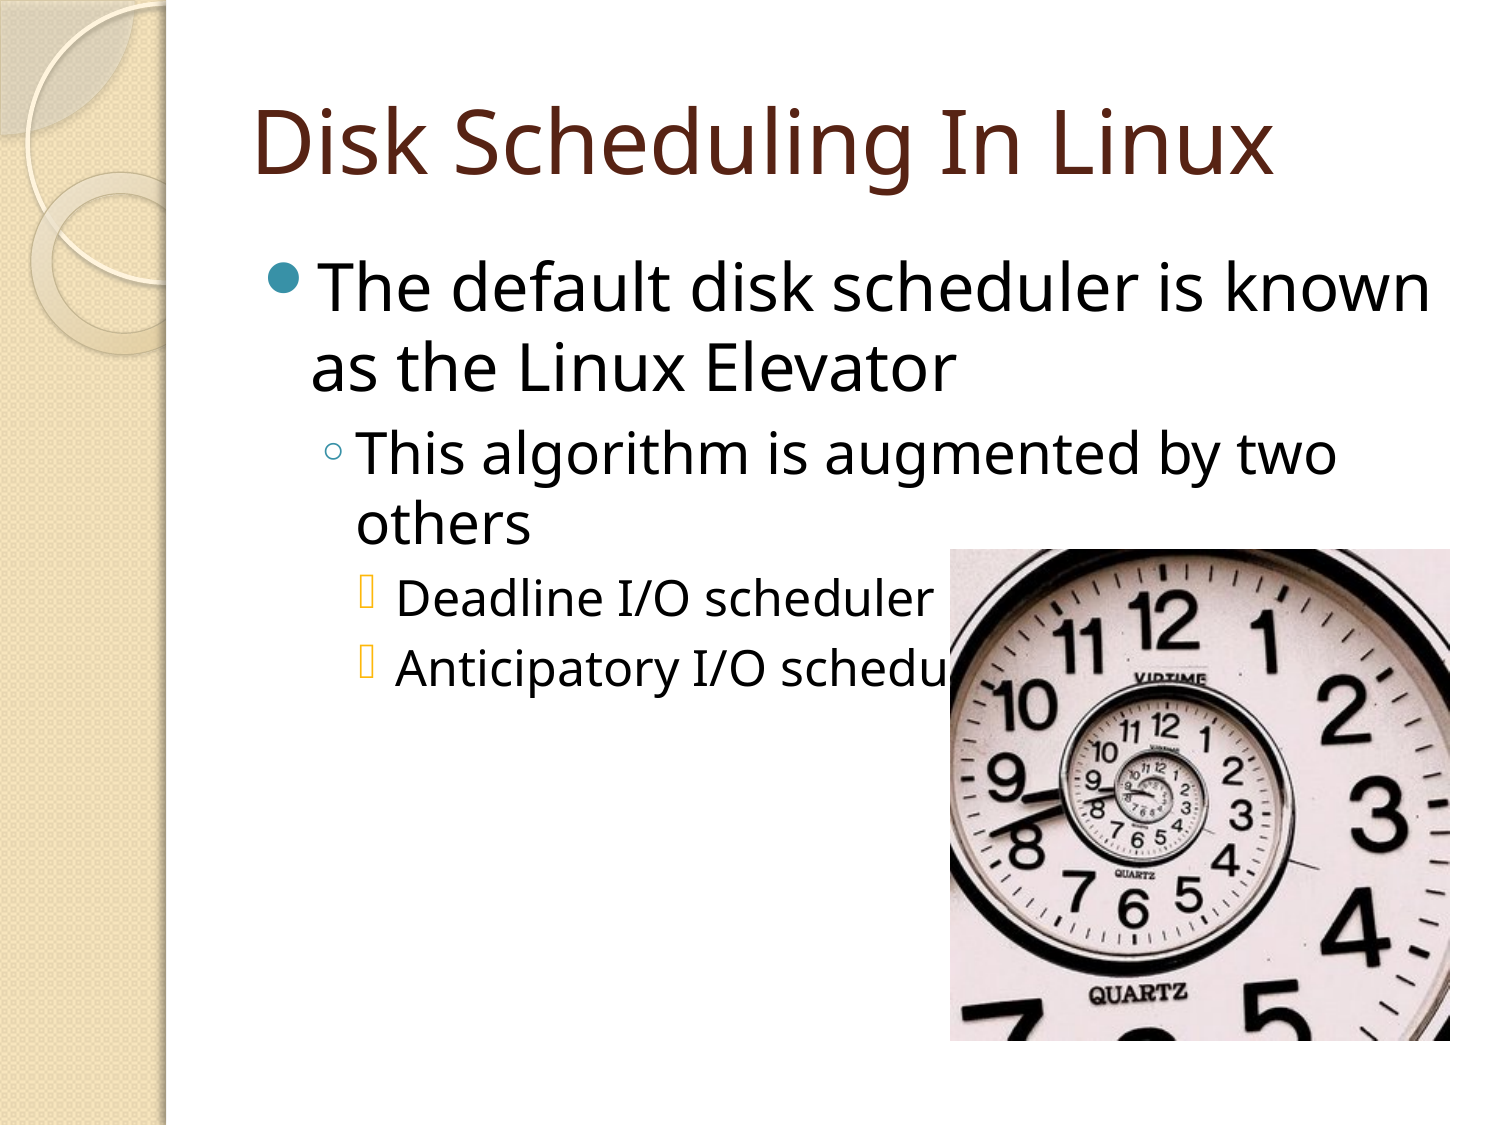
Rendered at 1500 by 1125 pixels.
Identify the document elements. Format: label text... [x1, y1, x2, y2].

title Disk Scheduling In Linux [235, 45, 1466, 233]
picture [949, 549, 1451, 1041]
list The default disk scheduler is known as the Linux Elevator This algorithm is augmented by two others Deadline I/O scheduler Anticipatory I/O scheduler [235, 237, 1466, 1025]
